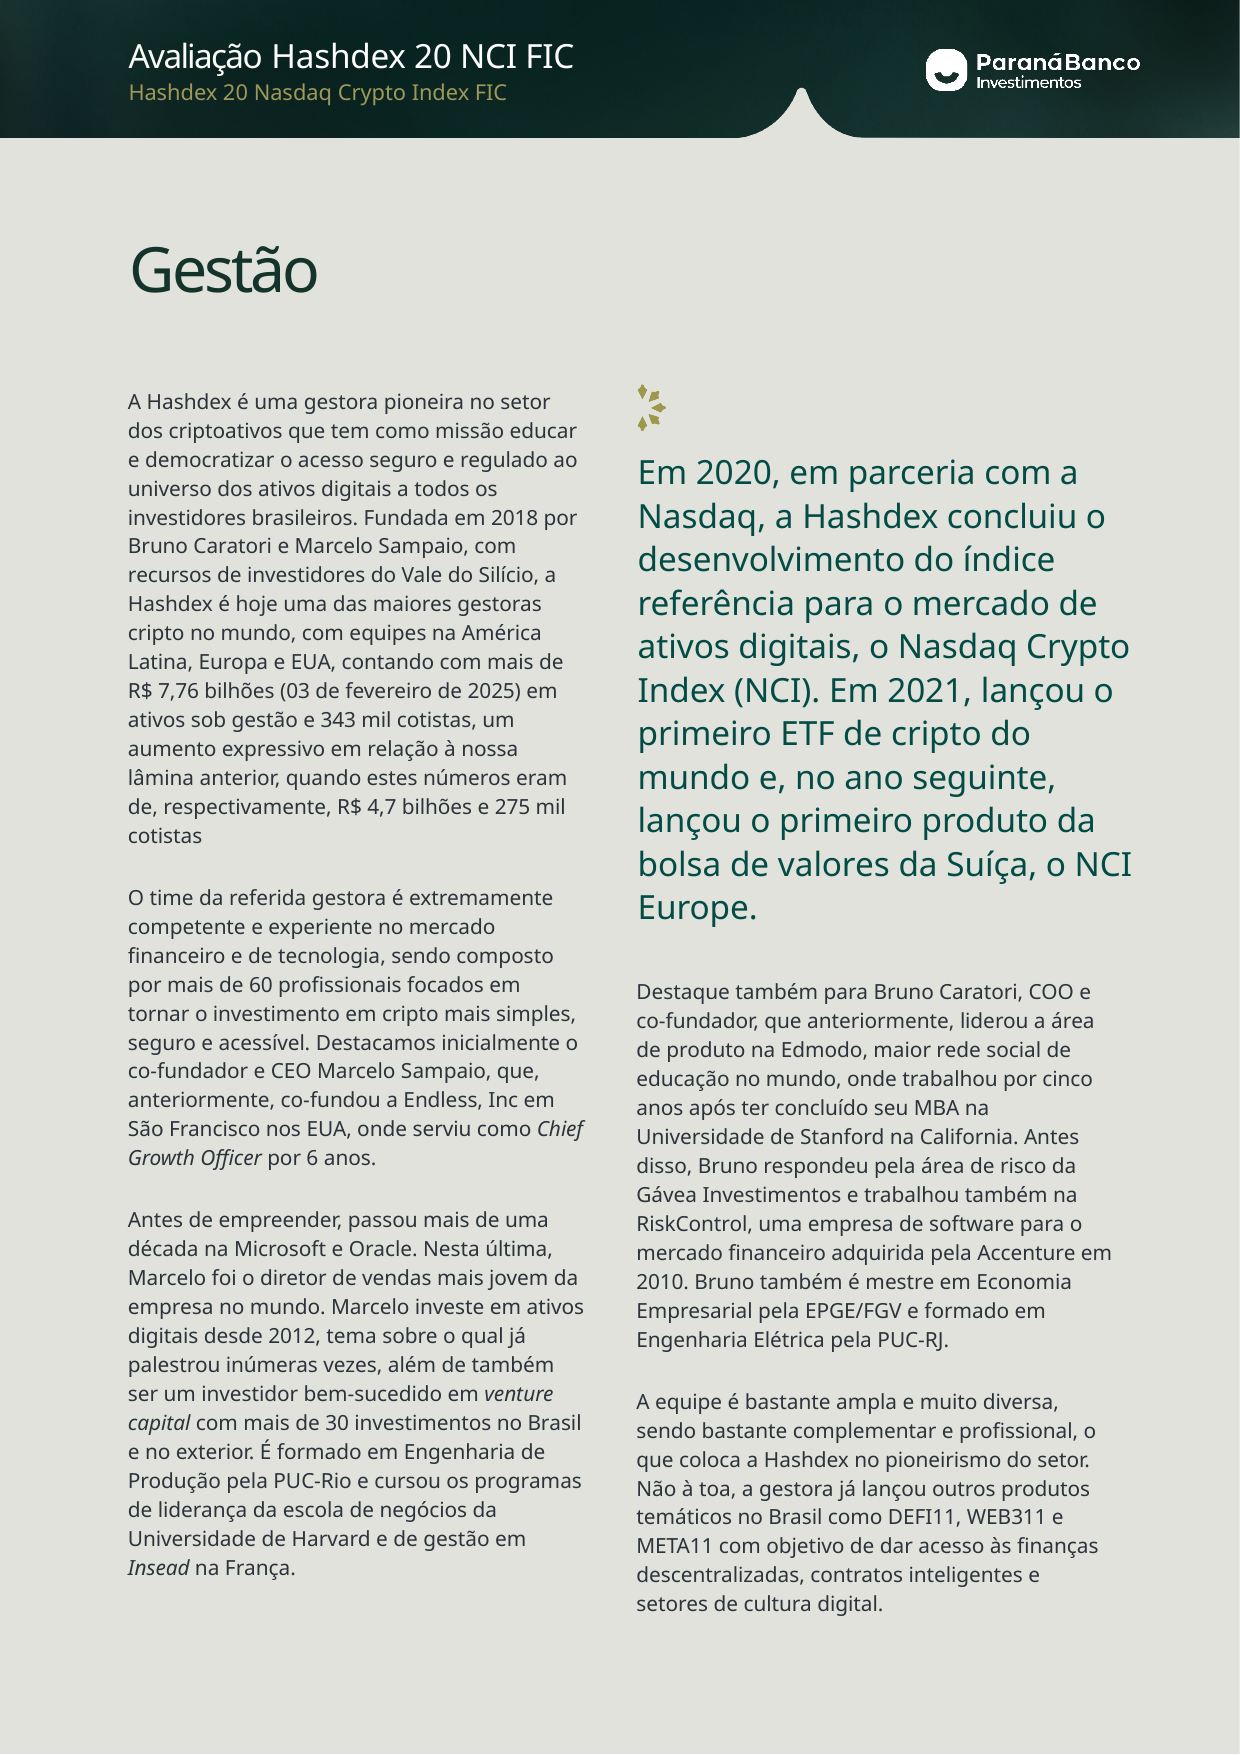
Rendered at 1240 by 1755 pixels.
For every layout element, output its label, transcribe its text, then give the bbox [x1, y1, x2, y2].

title Gestão [127, 139, 357, 382]
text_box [0, 0, 1240, 139]
picture [637, 384, 667, 432]
text_box Em 2020, em parceria com a Nasdaq, a Hashdex concluiu o desenvolvimento do índice referência para o mercado de ativos digitais, o Nasdaq Crypto Index (NCI). Em 2021, lançou o primeiro ETF de cripto do mundo e, no ano seguinte, lançou o primeiro produto da bolsa de valores da Suíça, o NCI Europe. [635, 445, 1140, 927]
text_box Destaque também para Bruno Caratori, COO e co-fundador, que anteriormente, liderou a área de produto na Edmodo, maior rede social de educação no mundo, onde trabalhou por cinco anos após ter concluído seu MBA na Universidade de Stanford na California. Antes disso, Bruno respondeu pela área de risco da Gávea Investimentos e trabalhou também na RiskControl, uma empresa de software para o mercado financeiro adquirida pela Accenture em 2010. Bruno também é mestre em Economia Empresarial pela EPGE/FGV e formado em Engenharia Elétrica pela PUC-RJ. A equipe é bastante ampla e muito diversa, sendo bastante complementar e profissional, o que coloca a Hashdex no pioneirismo do setor. Não à toa, a gestora já lançou outros produtos temáticos no Brasil como DEFI11, WEB311 e META11 com objetivo de dar acesso às finanças descentralizadas, contratos inteligentes e setores de cultura digital. [634, 973, 1121, 1616]
list A Hashdex é uma gestora pioneira no setor dos criptoativos que tem como missão educar e democratizar o acesso seguro e regulado ao universo dos ativos digitais a todos os investidores brasileiros. Fundada em 2018 por Bruno Caratori e Marcelo Sampaio, com recursos de investidores do Vale do Silício, a Hashdex é hoje uma das maiores gestoras cripto no mundo, com equipes na América Latina, Europa e EUA, contando com mais de R$ 7,76 bilhões (03 de fevereiro de 2025) em ativos sob gestão e 343 mil cotistas, um aumento expressivo em relação à nossa lâmina anterior, quando estes números eram de, respectivamente, R$ 4,7 bilhões e 275 mil cotistas O time da referida gestora é extremamente competente e experiente no mercado financeiro e de tecnologia, sendo composto por mais de 60 profissionais focados em tornar o investimento em cripto mais simples, seguro e acessível. Destacamos inicialmente o co-fundador e CEO Marcelo Sampaio, que, anteriormente, co-fundou a Endless, Inc em São Francisco nos EUA, onde serviu como Chief Growth Officer por 6 anos. Antes de empreender, passou mais de uma década na Microsoft e Oracle. Nesta última, Marcelo foi o diretor de vendas mais jovem da empresa no mundo. Marcelo investe em ativos digitais desde 2012, tema sobre o qual já palestrou inúmeras vezes, além de também ser um investidor bem-sucedido em venture capital com mais de 30 investimentos no Brasil e no exterior. É formado em Engenharia de Produção pela PUC-Rio e cursou os programas de liderança da escola de negócios da Universidade de Harvard e de gestão em Insead na França. [127, 382, 602, 1580]
